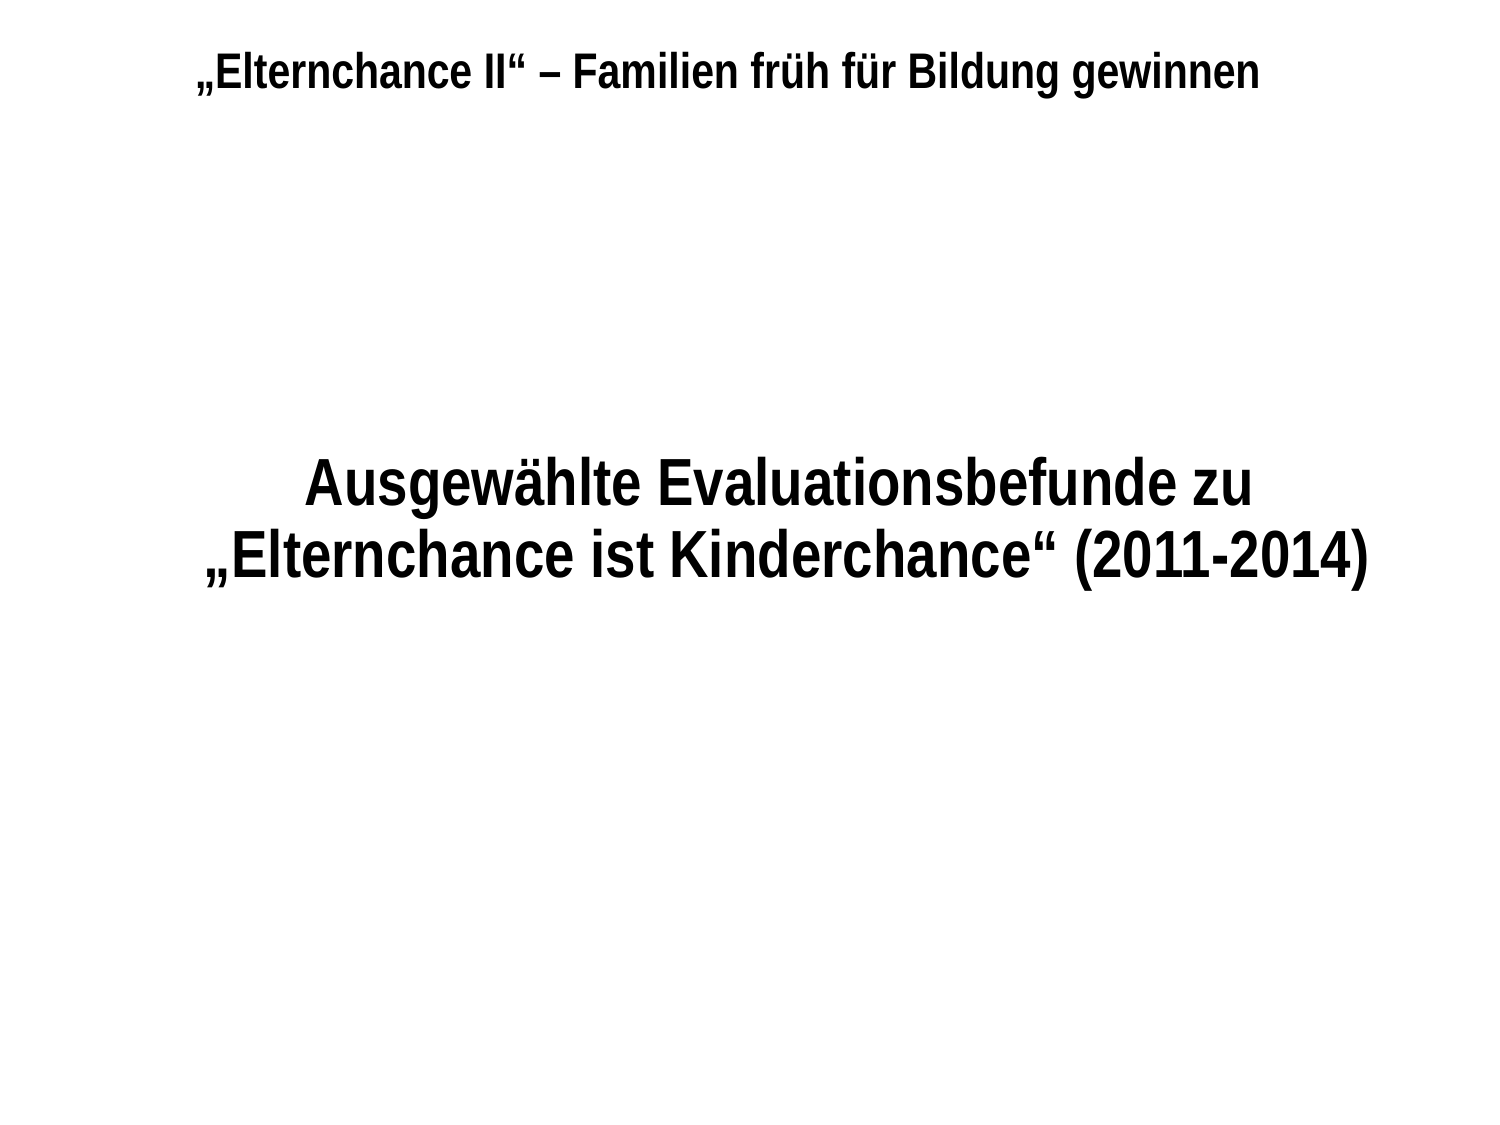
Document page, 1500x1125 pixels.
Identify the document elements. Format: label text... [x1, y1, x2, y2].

list Ausgewählte Evaluationsbefunde zu „Elternchance ist Kinderchance“ (2011-2014) [29, 208, 1471, 1000]
title „Elternchance II“ – Familien früh für Bildung gewinnen [29, 31, 1439, 208]
